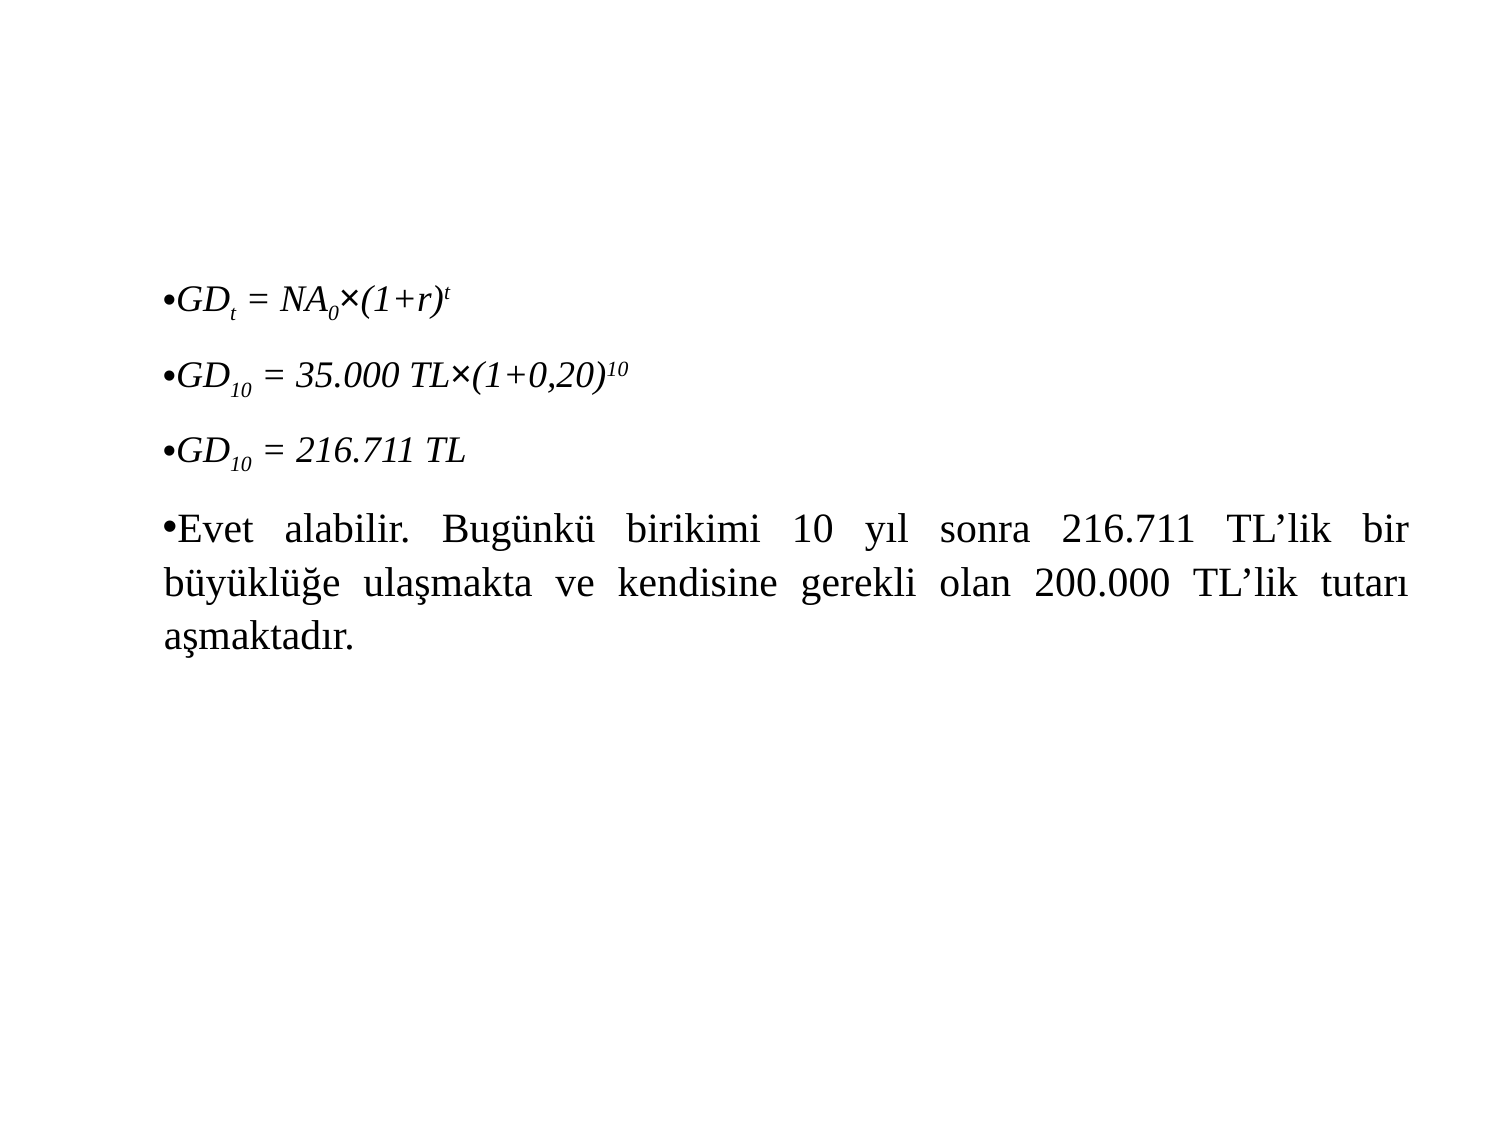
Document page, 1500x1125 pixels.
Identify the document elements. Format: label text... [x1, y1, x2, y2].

list GDt = NA0×(1+r)t GD10 = 35.000 TL×(1+0,20)10 GD10 = 216.711 TL Evet alabilir. Bugünkü birikimi 10 yıl sonra 216.711 TL’lik bir büyüklüğe ulaşmakta ve kendisine gerekli olan 200.000 TL’lik tutarı aşmaktadır. [75, 262, 1425, 1005]
